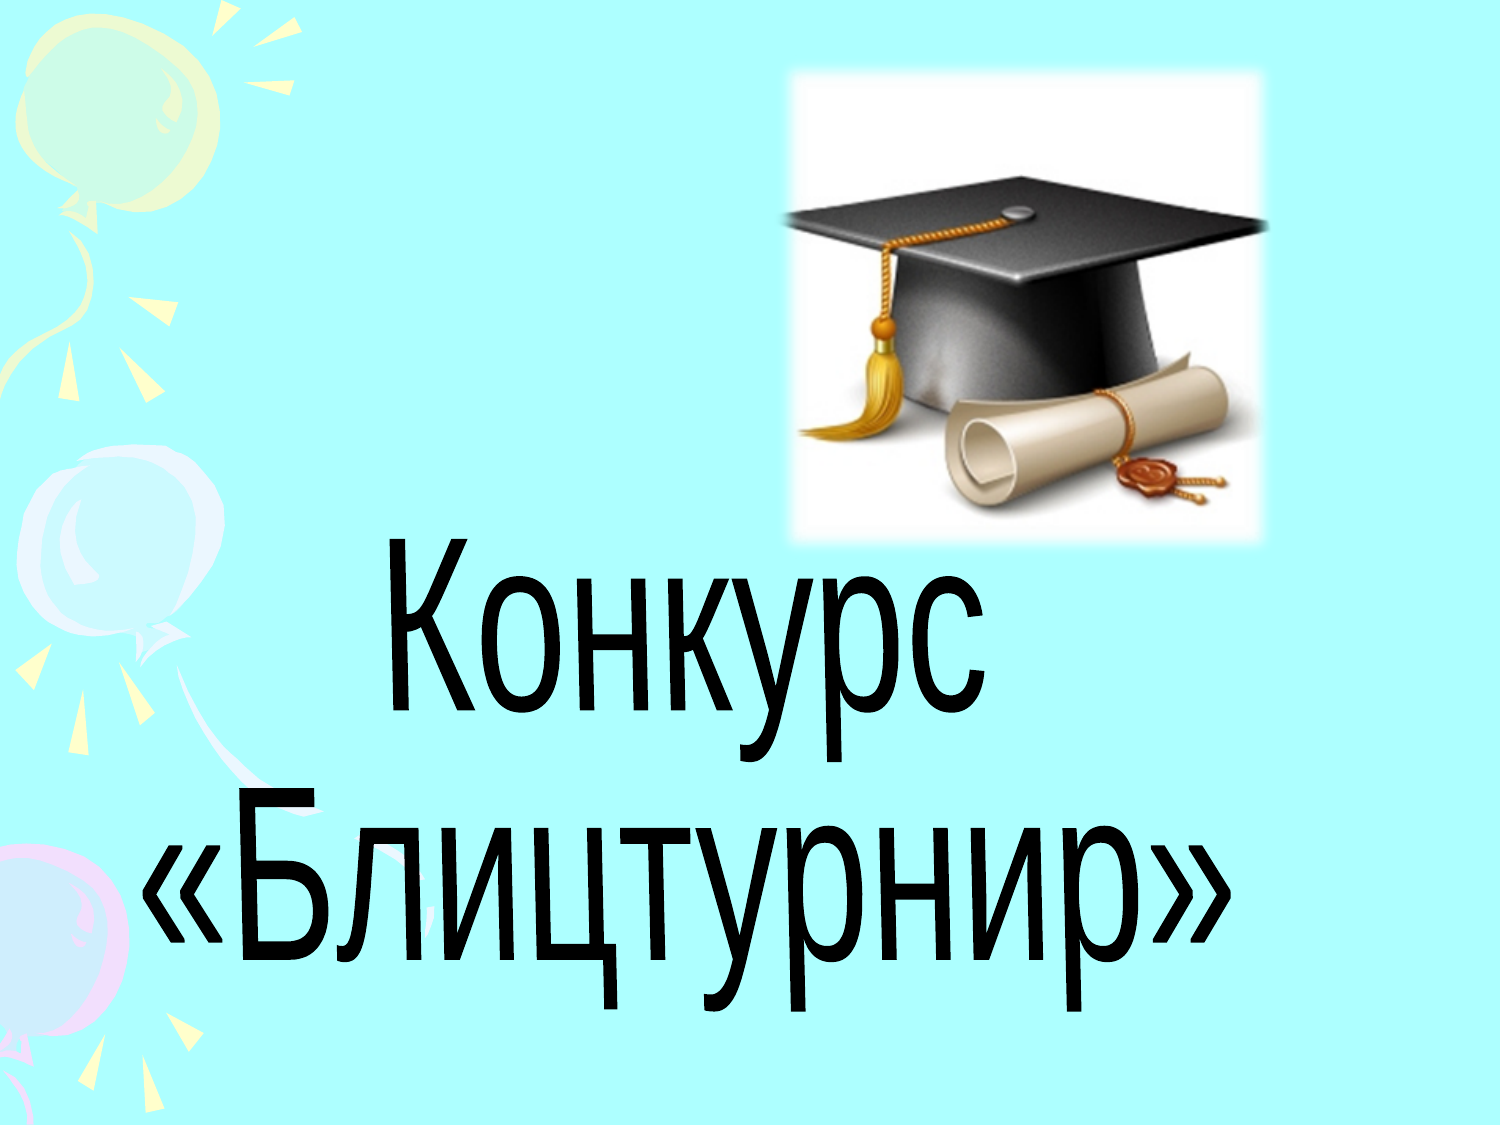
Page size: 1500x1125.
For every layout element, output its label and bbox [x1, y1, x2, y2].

picture [773, 54, 1281, 562]
